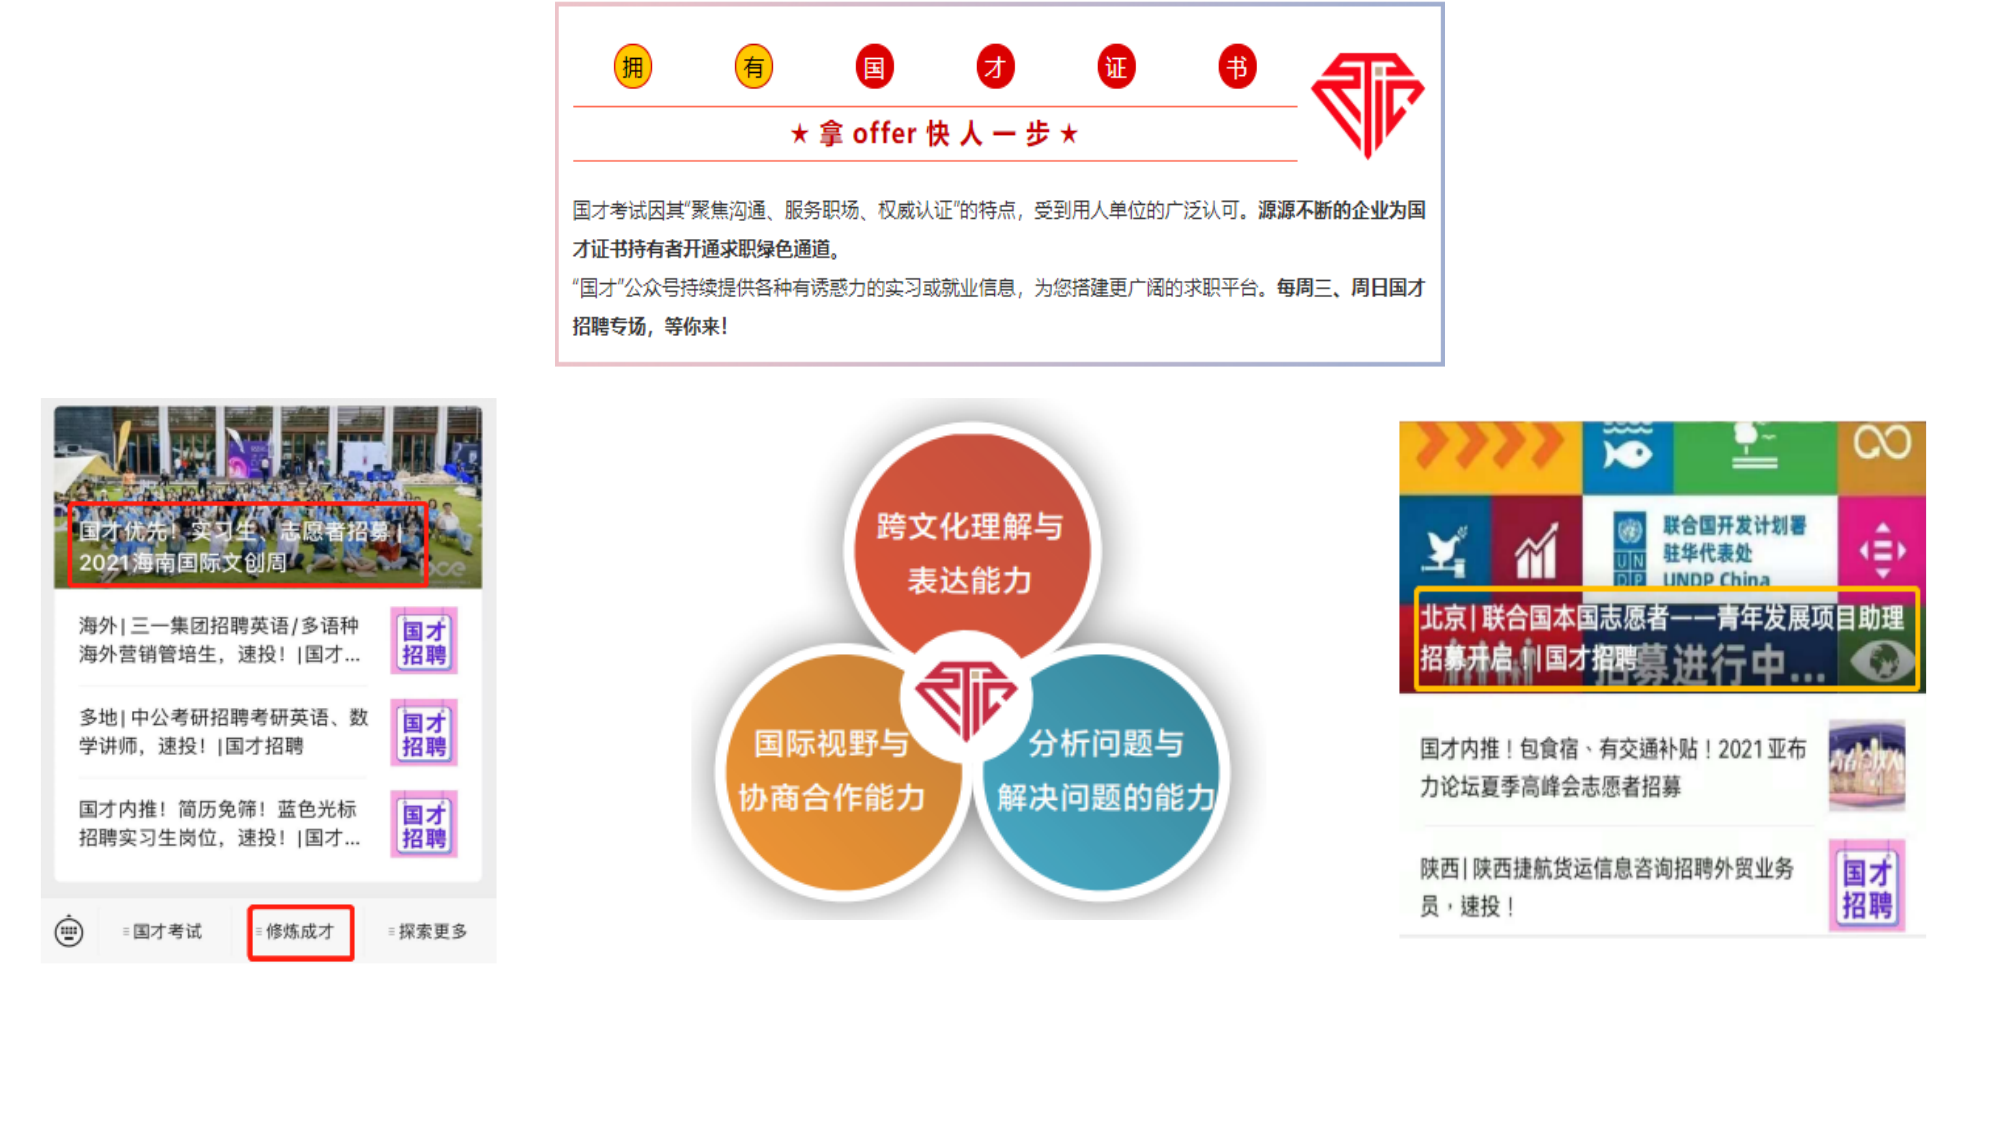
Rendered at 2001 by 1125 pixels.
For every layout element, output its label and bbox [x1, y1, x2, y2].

picture [555, 0, 1445, 371]
picture [40, 398, 518, 965]
picture [1385, 408, 1927, 957]
picture [691, 398, 1267, 920]
